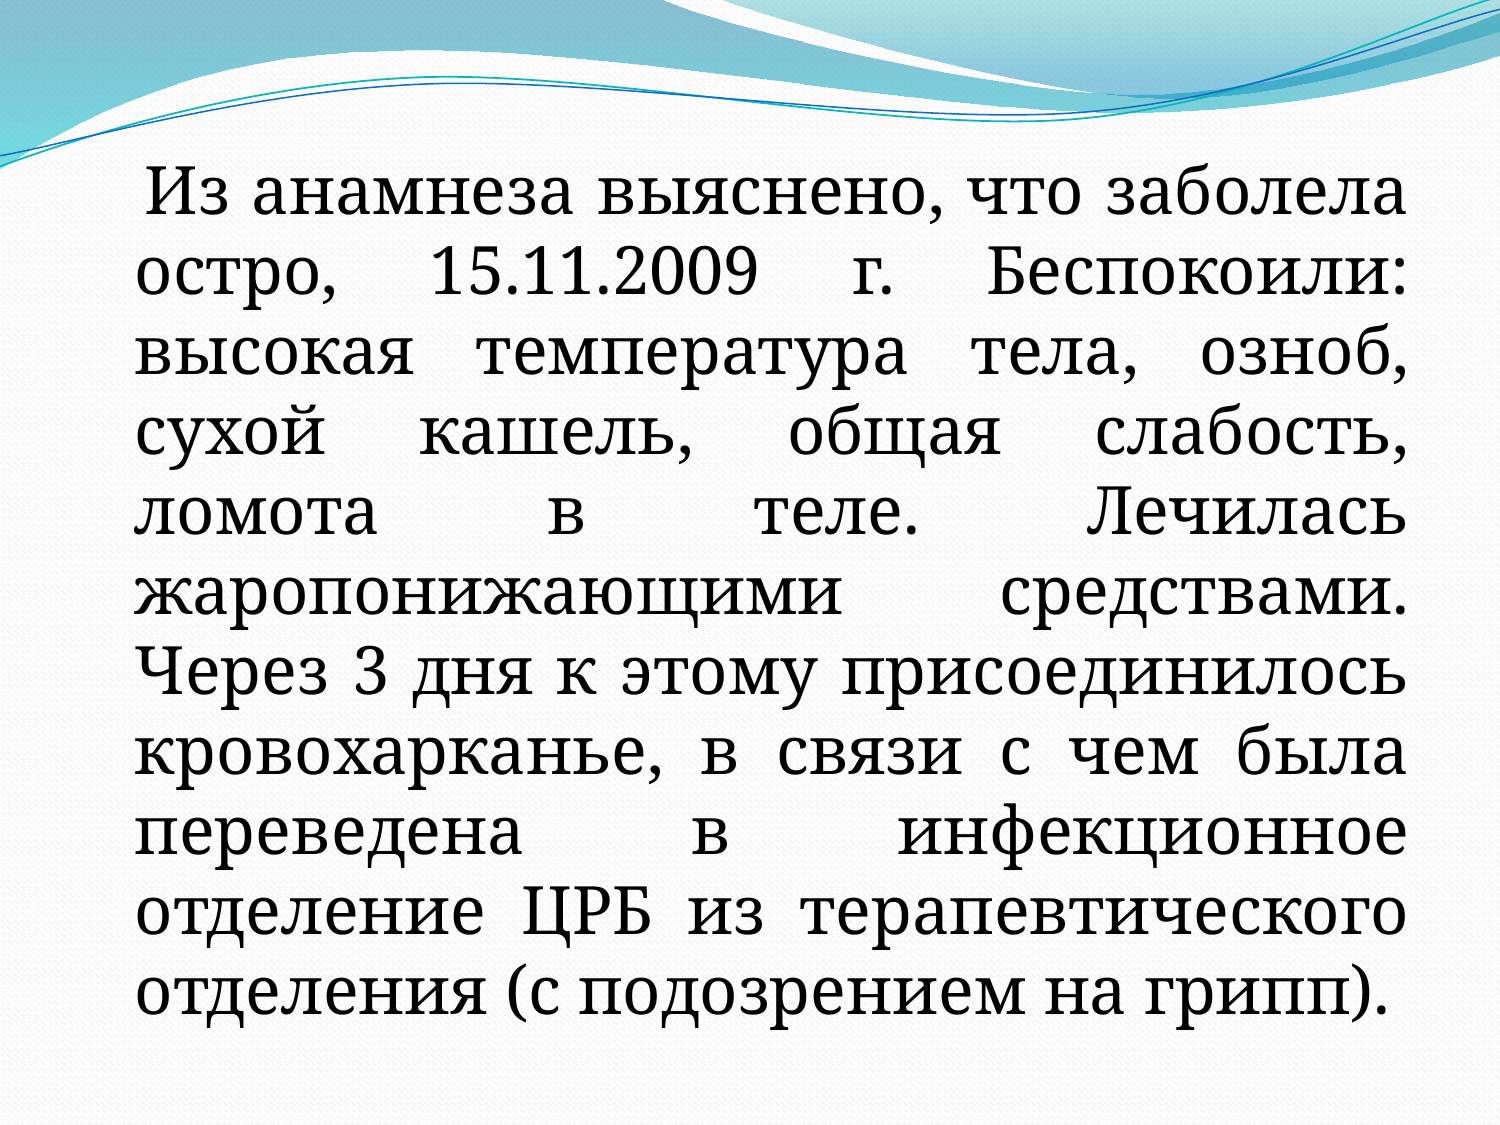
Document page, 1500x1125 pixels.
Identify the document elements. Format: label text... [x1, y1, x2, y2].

list Из анамнеза выяснено, что заболела остро, 15.11.2009 г. Беспокоили: высокая температура тела, озноб, сухой кашель, общая слабость, ломота в теле. Лечилась жаропонижающими средствами. Через 3 дня к этому присоединилось кровохарканье, в связи с чем была переведена в инфекционное отделение ЦРБ из терапевтического отделения (с подозрением на грипп). [75, 140, 1425, 1005]
